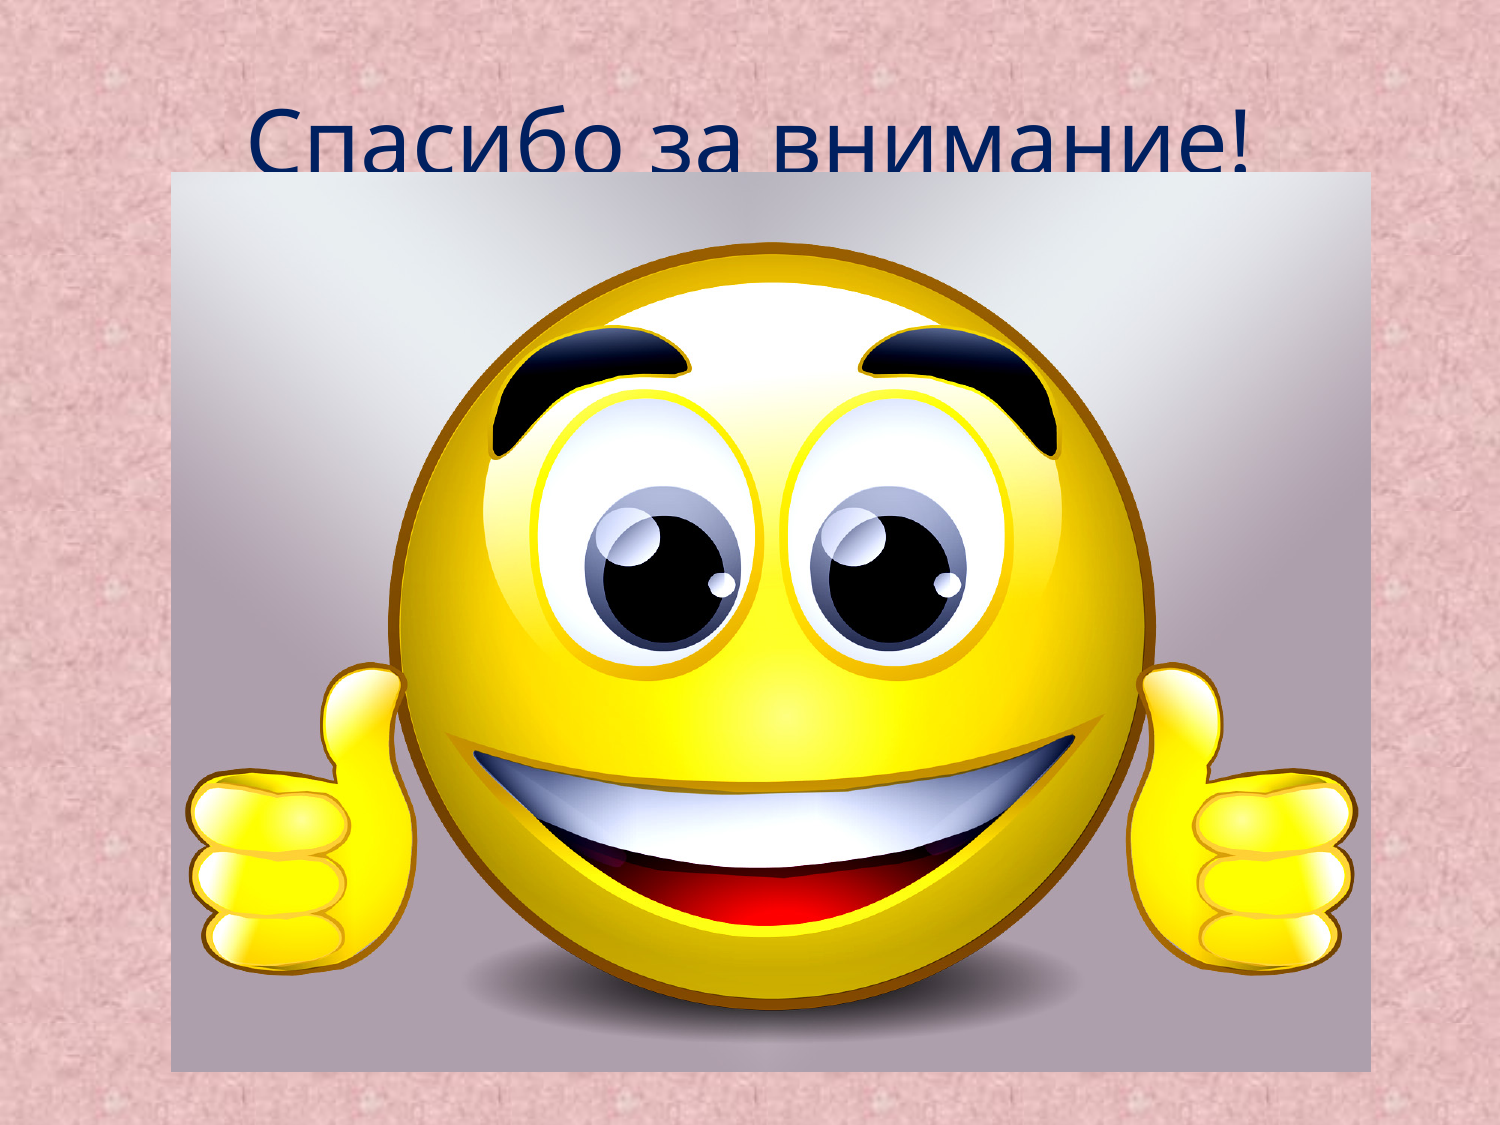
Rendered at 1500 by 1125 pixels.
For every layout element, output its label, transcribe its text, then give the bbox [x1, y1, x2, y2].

picture [0, 0, 1500, 1125]
title Спасибо за внимание! [75, 45, 1425, 233]
